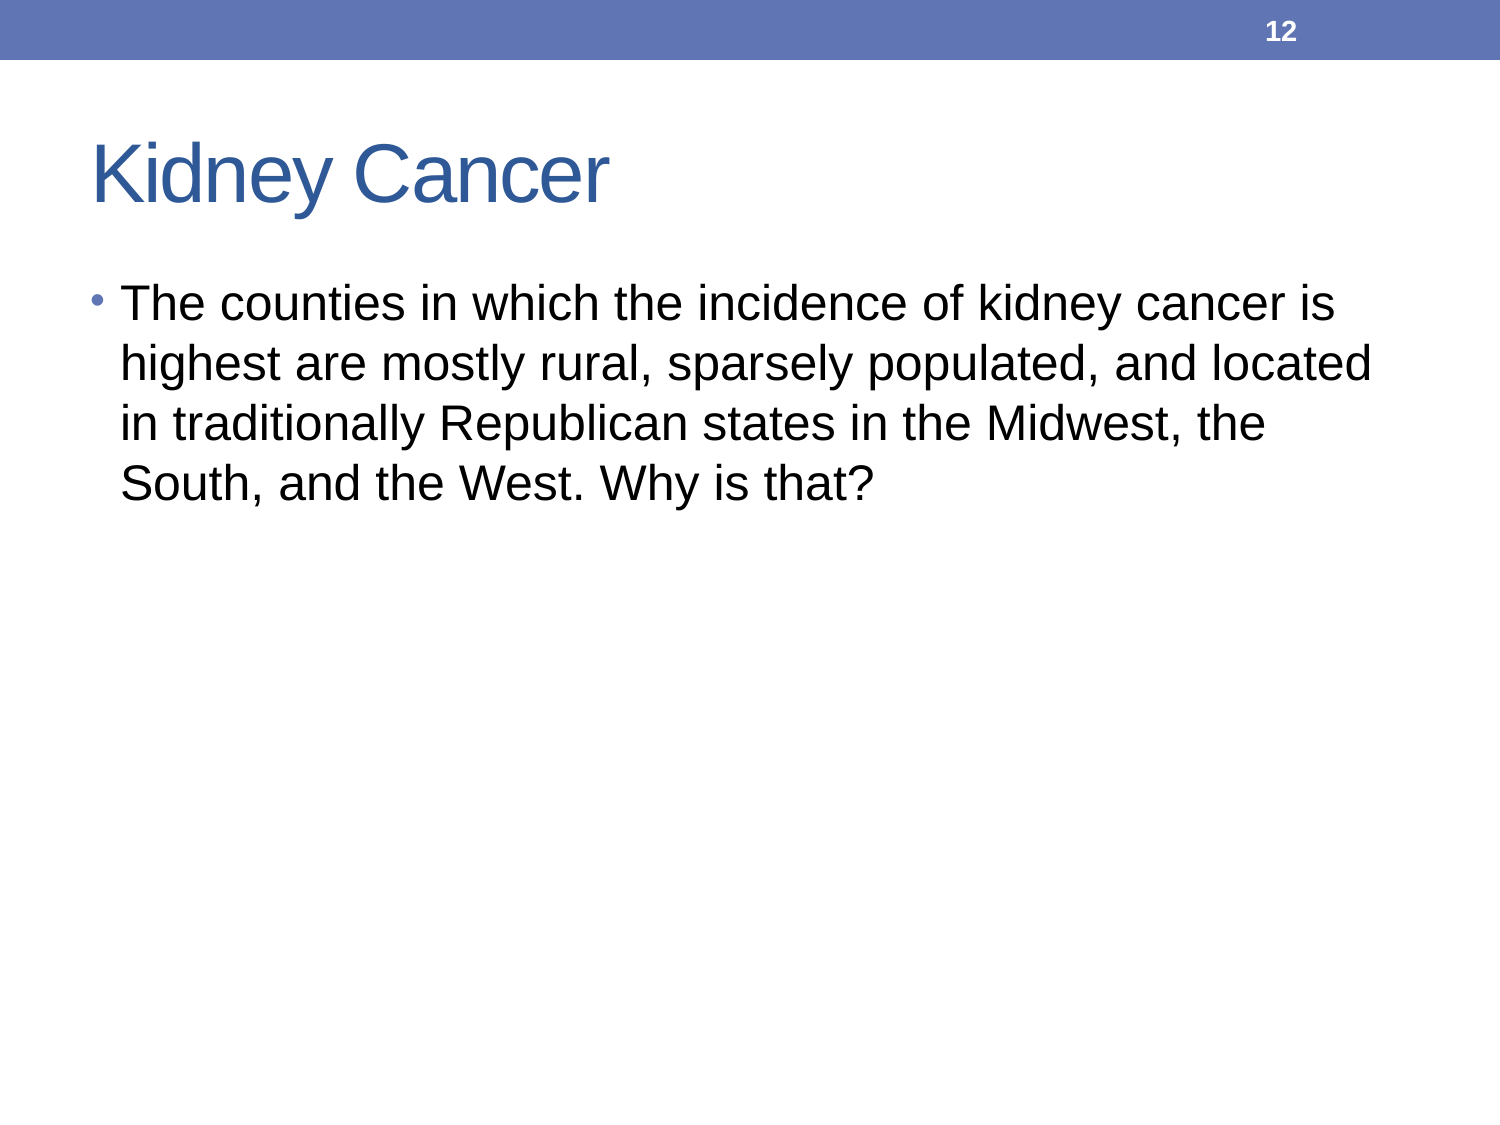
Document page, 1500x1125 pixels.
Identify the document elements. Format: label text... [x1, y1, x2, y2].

list The counties in which the incidence of kidney cancer is highest are mostly rural, sparsely populated, and located in traditionally Republican states in the Midwest, the South, and the West. Why is that? [75, 262, 1425, 1063]
title Kidney Cancer [75, 87, 1425, 250]
slide_number 12 [1250, 3, 1425, 57]
